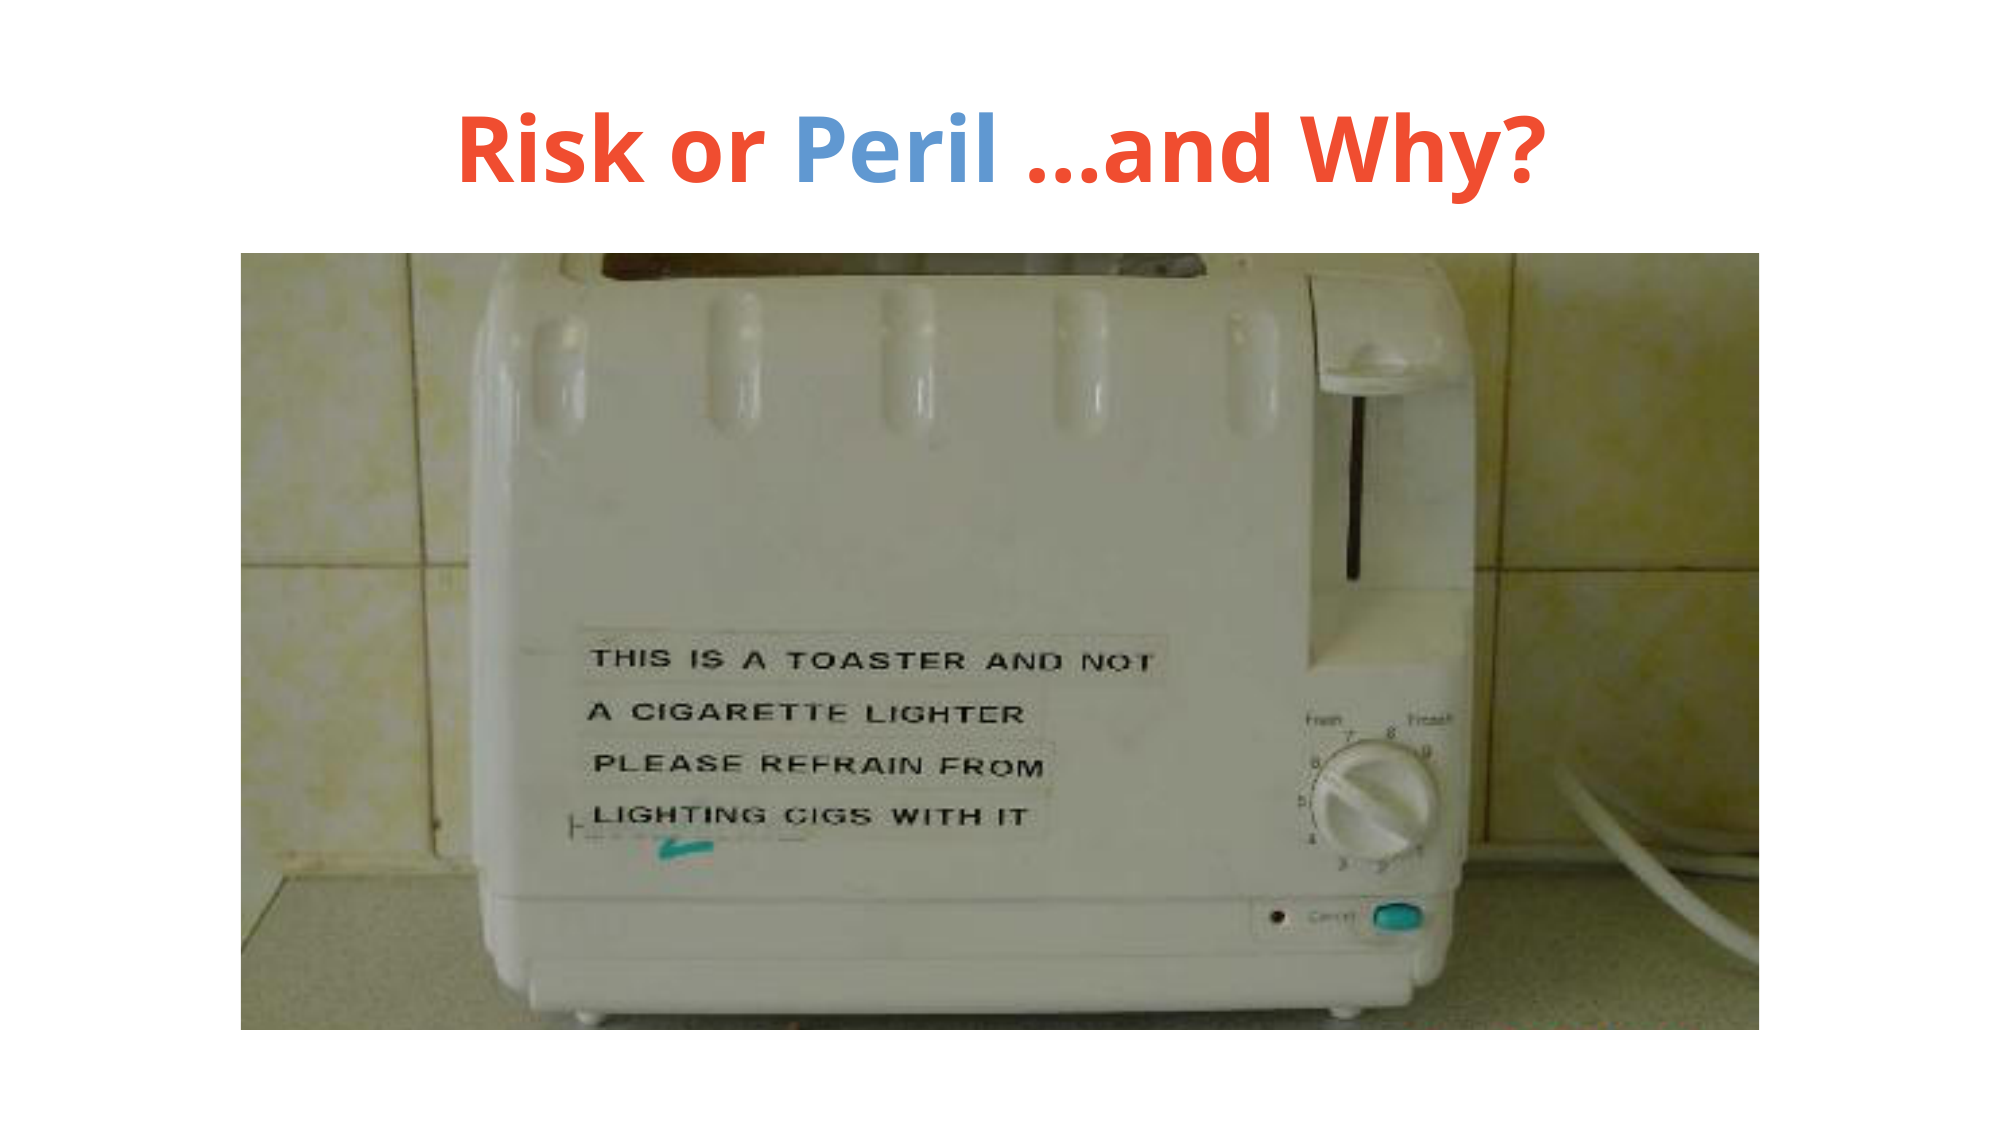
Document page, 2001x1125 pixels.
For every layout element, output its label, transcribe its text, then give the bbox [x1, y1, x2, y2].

text_box Risk or Peril …and Why? [176, 83, 1825, 209]
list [240, 253, 1760, 1030]
